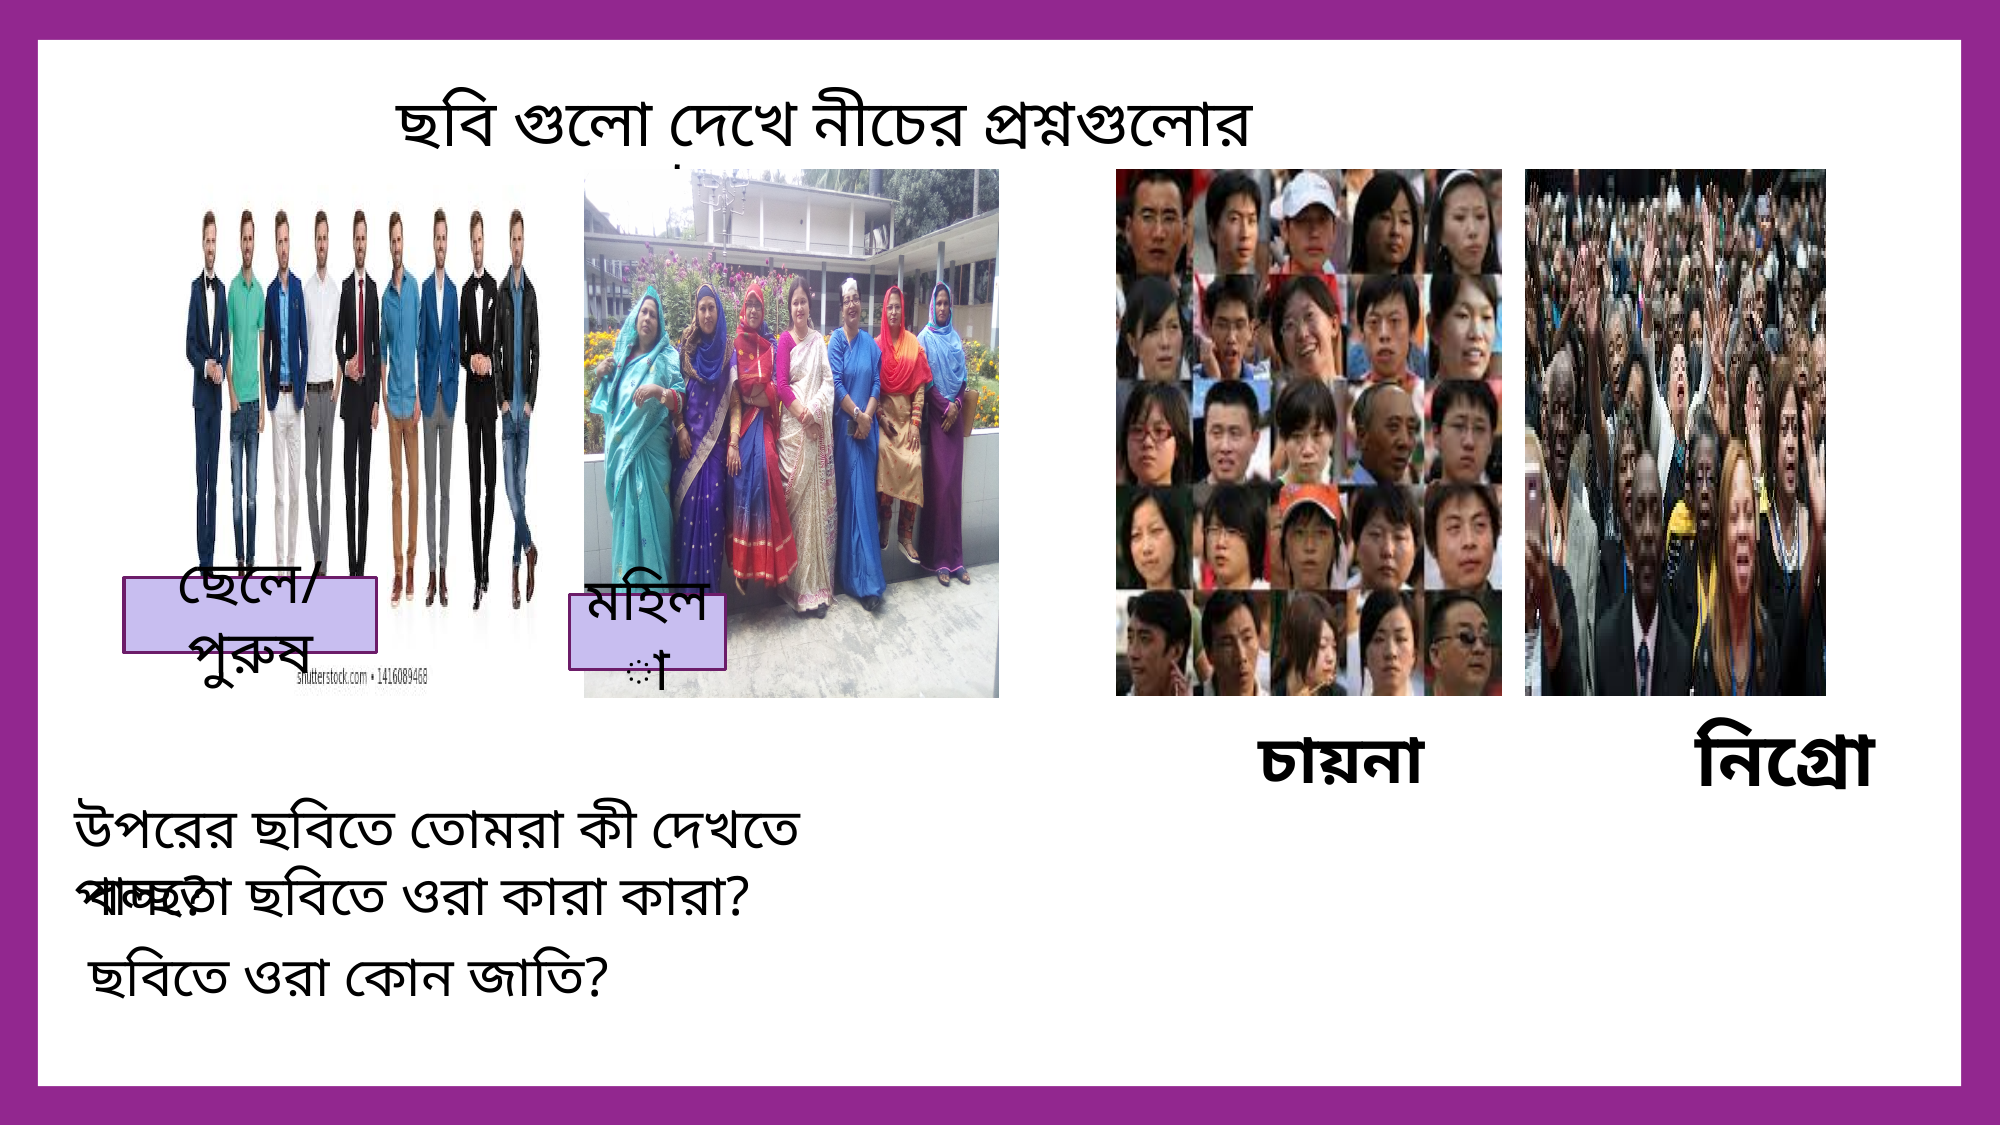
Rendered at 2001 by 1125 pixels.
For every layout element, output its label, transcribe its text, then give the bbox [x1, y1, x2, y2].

text_box ছবিতে ওরা কোন জাতি? [60, 935, 951, 1015]
picture [154, 155, 570, 696]
text_box ছেলে/পুরুষ [122, 576, 149, 654]
picture [1116, 169, 1503, 696]
picture [1525, 169, 1826, 696]
picture [583, 169, 1000, 698]
text_box বলতো ছবিতে ওরা কারা কারা? [60, 854, 951, 934]
text_box নিগ্রো [1666, 704, 1905, 810]
text_box ছবি গুলো দেখে নীচের প্রশ্নগুলোর উত্তর দাও। [362, 74, 1288, 245]
text_box উপরের ছবিতে তোমরা কী দেখতে পাচ্ছ? [60, 786, 852, 854]
text_box চায়না [1216, 709, 1467, 804]
